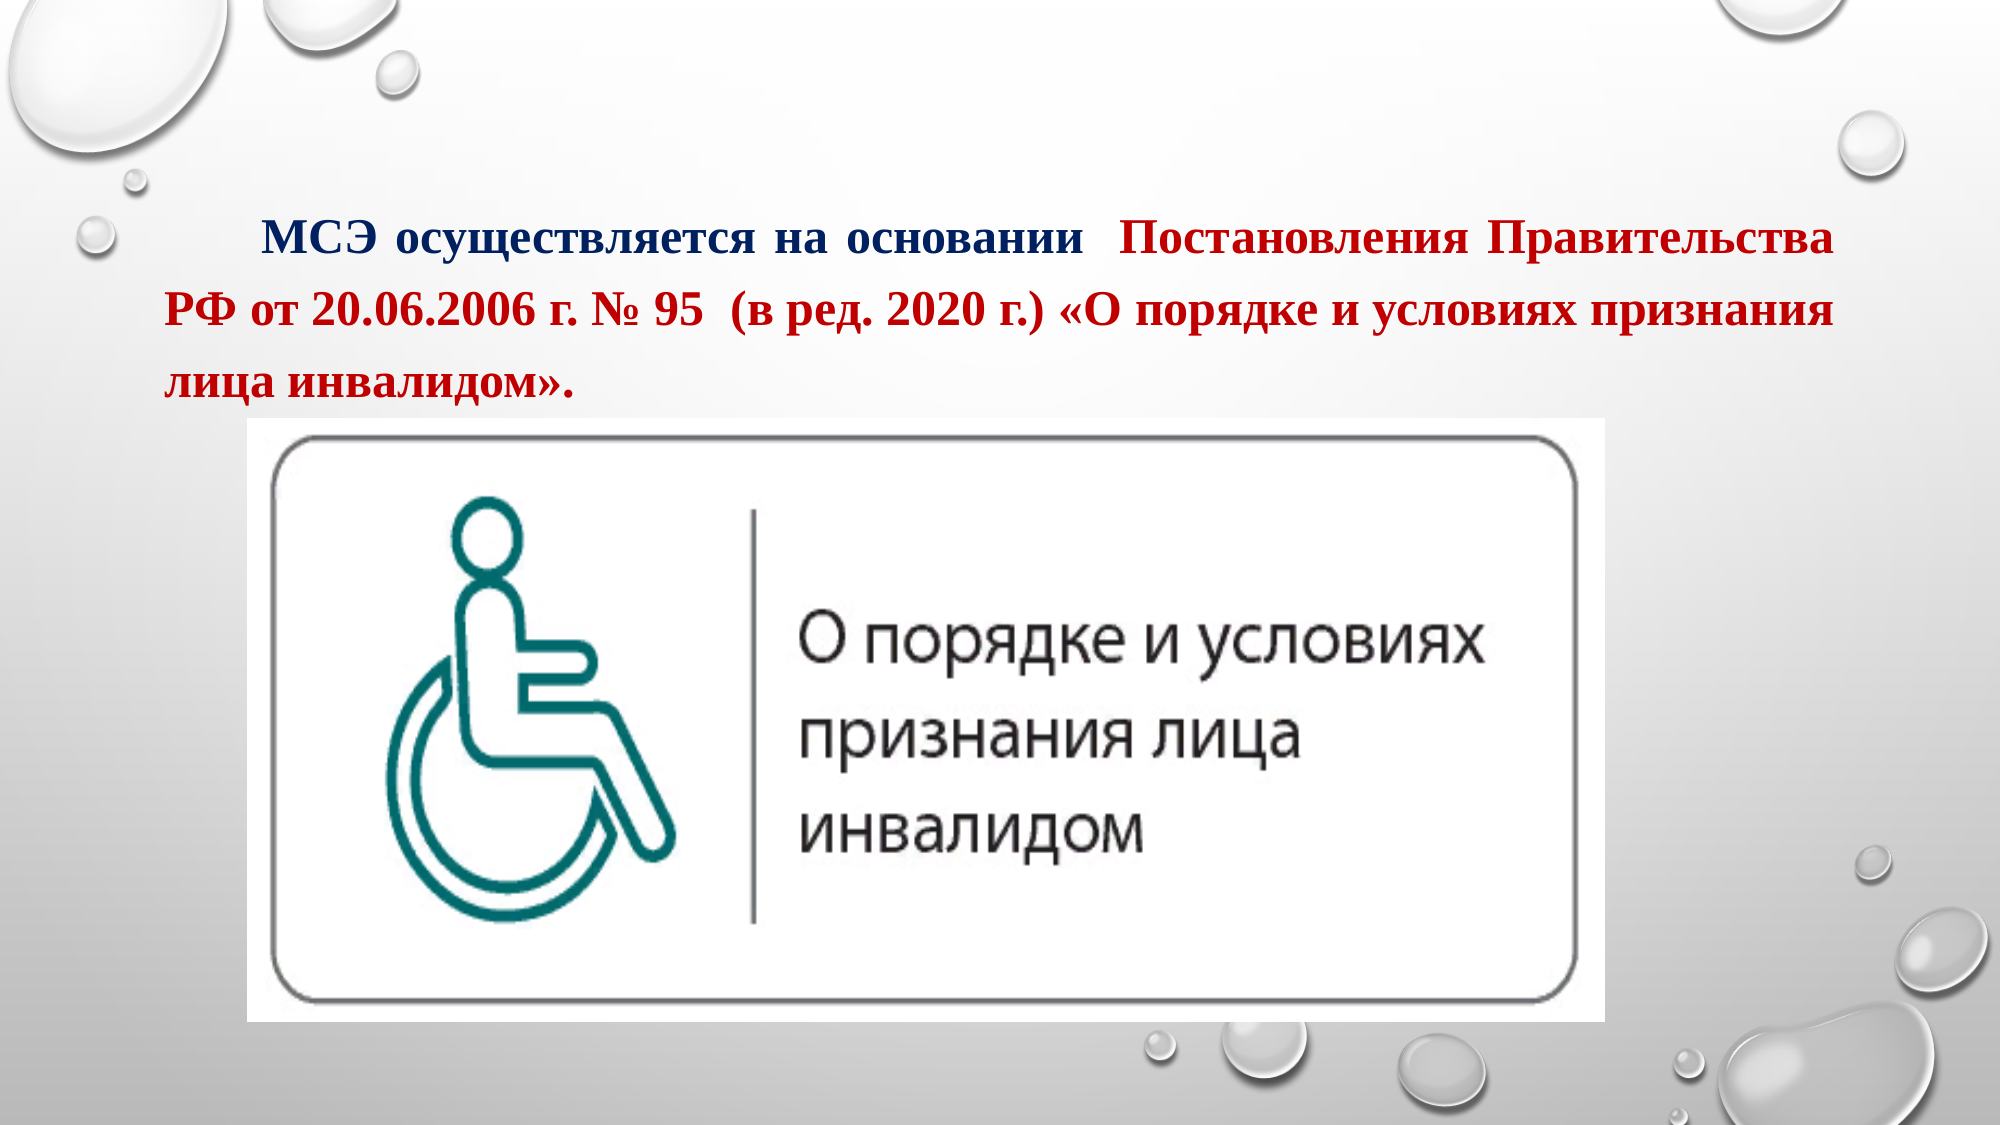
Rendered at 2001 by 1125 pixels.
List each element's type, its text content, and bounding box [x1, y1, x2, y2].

picture [0, 0, 2000, 1125]
list МСЭ осуществляется на основании Постановления Правительства РФ от 20.06.2006 г. № 95 (в ред. 2020 г.) «О порядке и условиях признания лица инвалидом». [149, 102, 1850, 1014]
